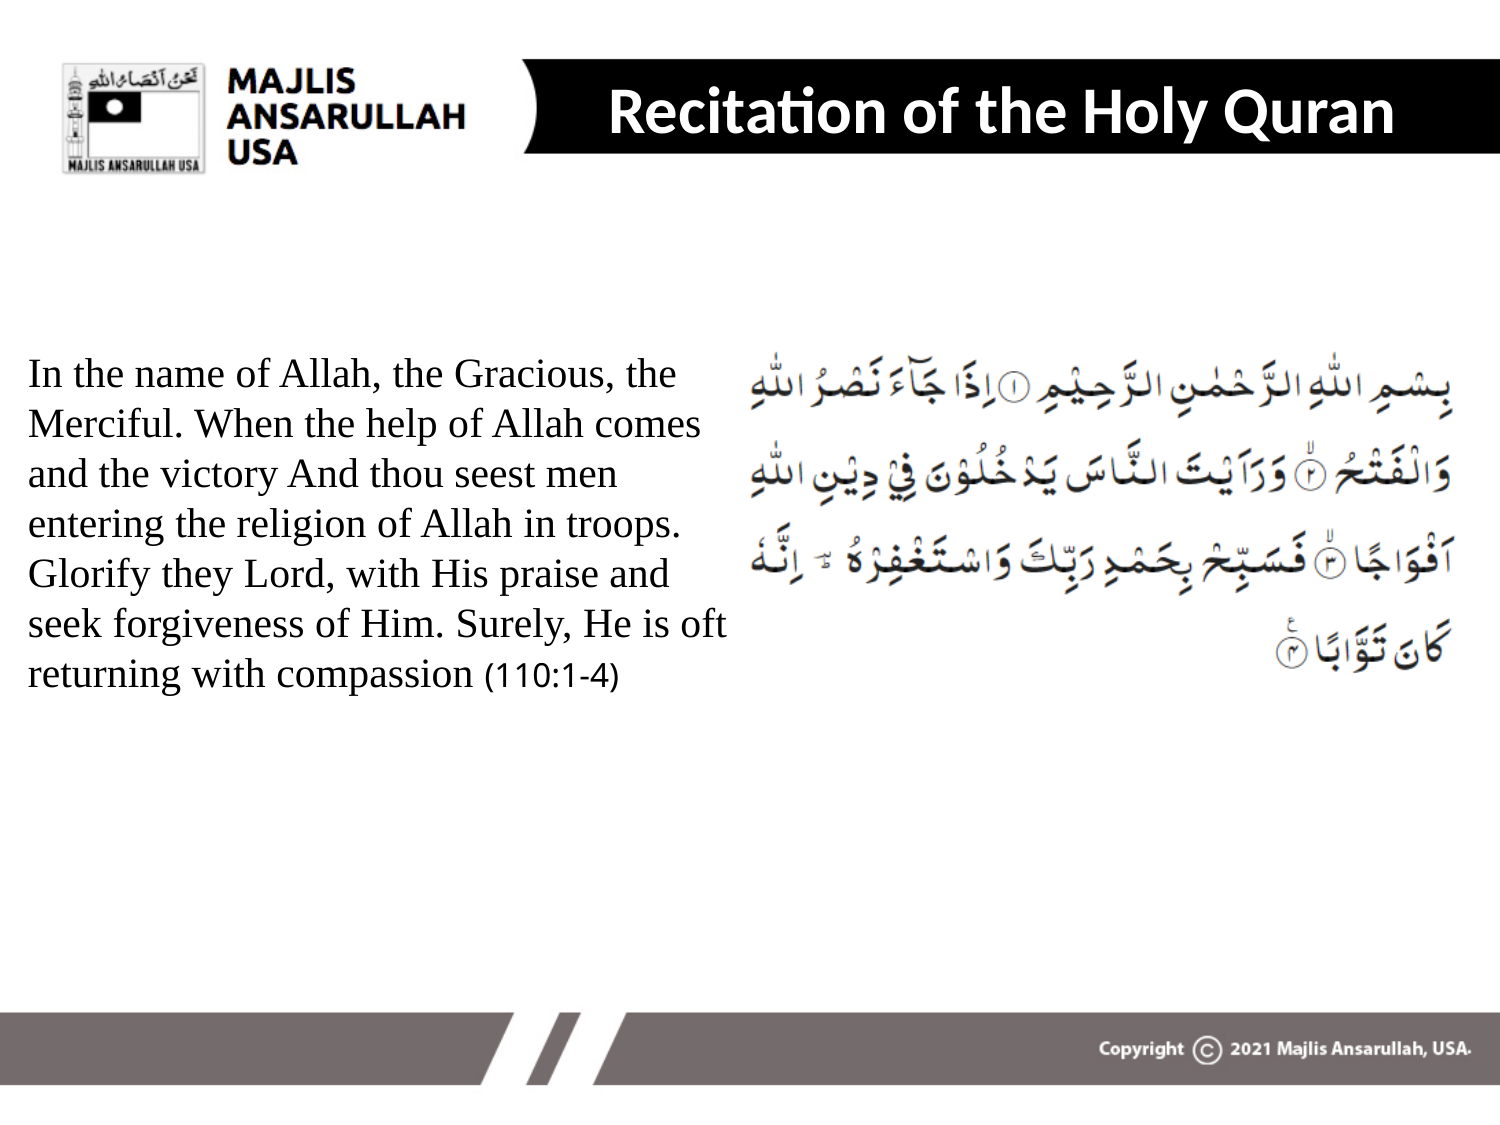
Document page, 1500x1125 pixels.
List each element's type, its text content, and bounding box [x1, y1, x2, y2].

text_box In the name of Allah, the Gracious, the Merciful. When the help of Allah comes and the victory And thou seest men entering the religion of Allah in troops. Glorify they Lord, with His praise and seek forgiveness of Him. Surely, He is oft returning with compassion (110:1-4) [13, 337, 750, 703]
picture [0, 0, 1500, 1125]
title Recitation of the Holy Quran [561, 63, 1444, 151]
